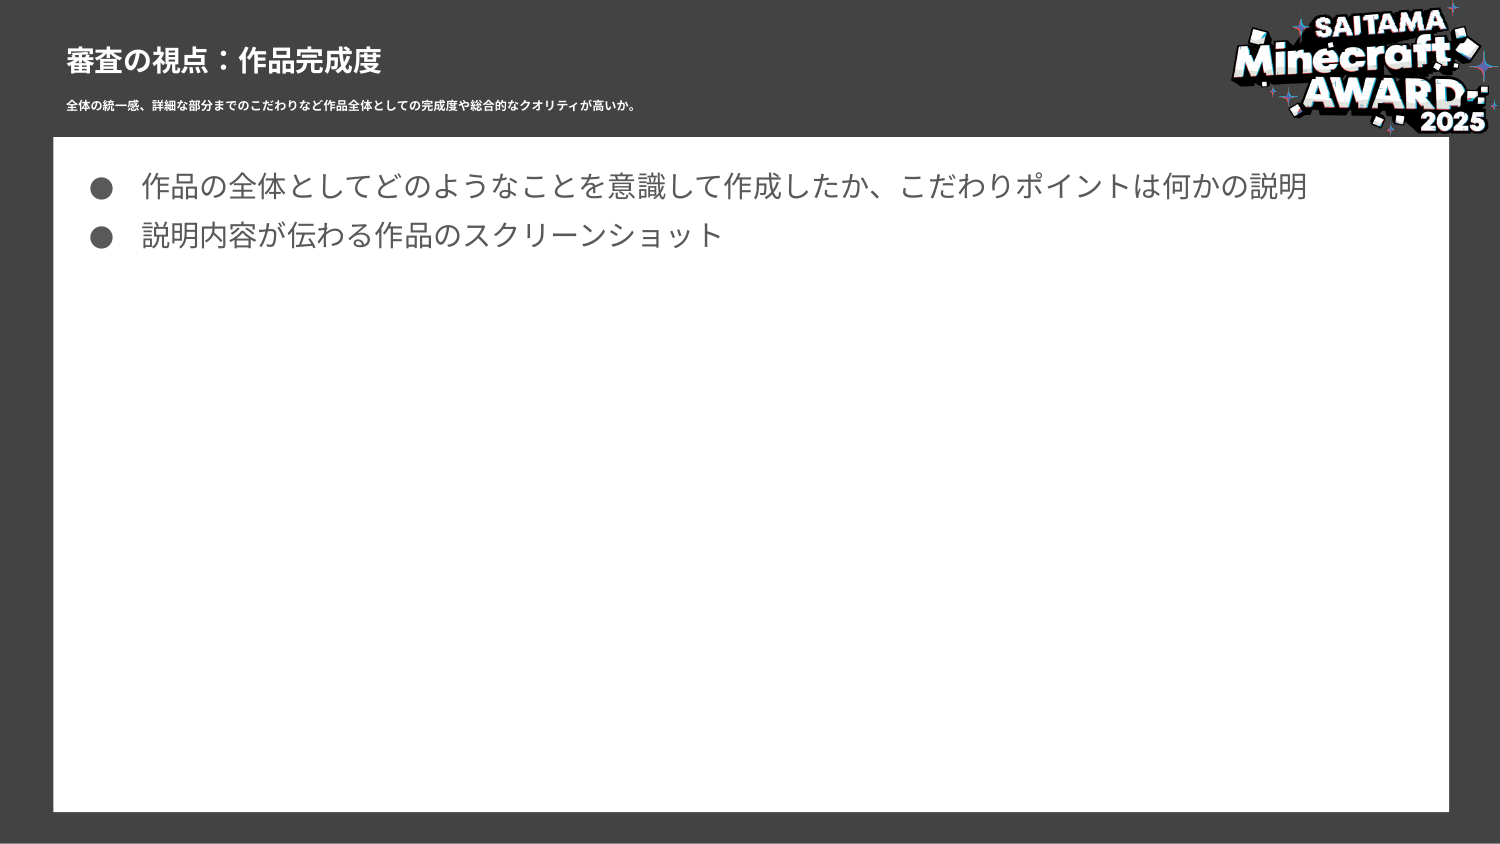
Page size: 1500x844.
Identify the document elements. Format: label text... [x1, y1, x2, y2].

text_box 審査の視点：作品完成度 全体の統一感、詳細な部分までのこだわりなど作品全体としての完成度や総合的なクオリティが高いか。 [51, 26, 1229, 130]
text_box 作品の全体としてどのようなことを意識して作成したか、こだわりポイントは何かの説明 説明内容が伝わる作品のスクリーンショット [51, 142, 1449, 806]
picture [1231, 0, 1500, 138]
